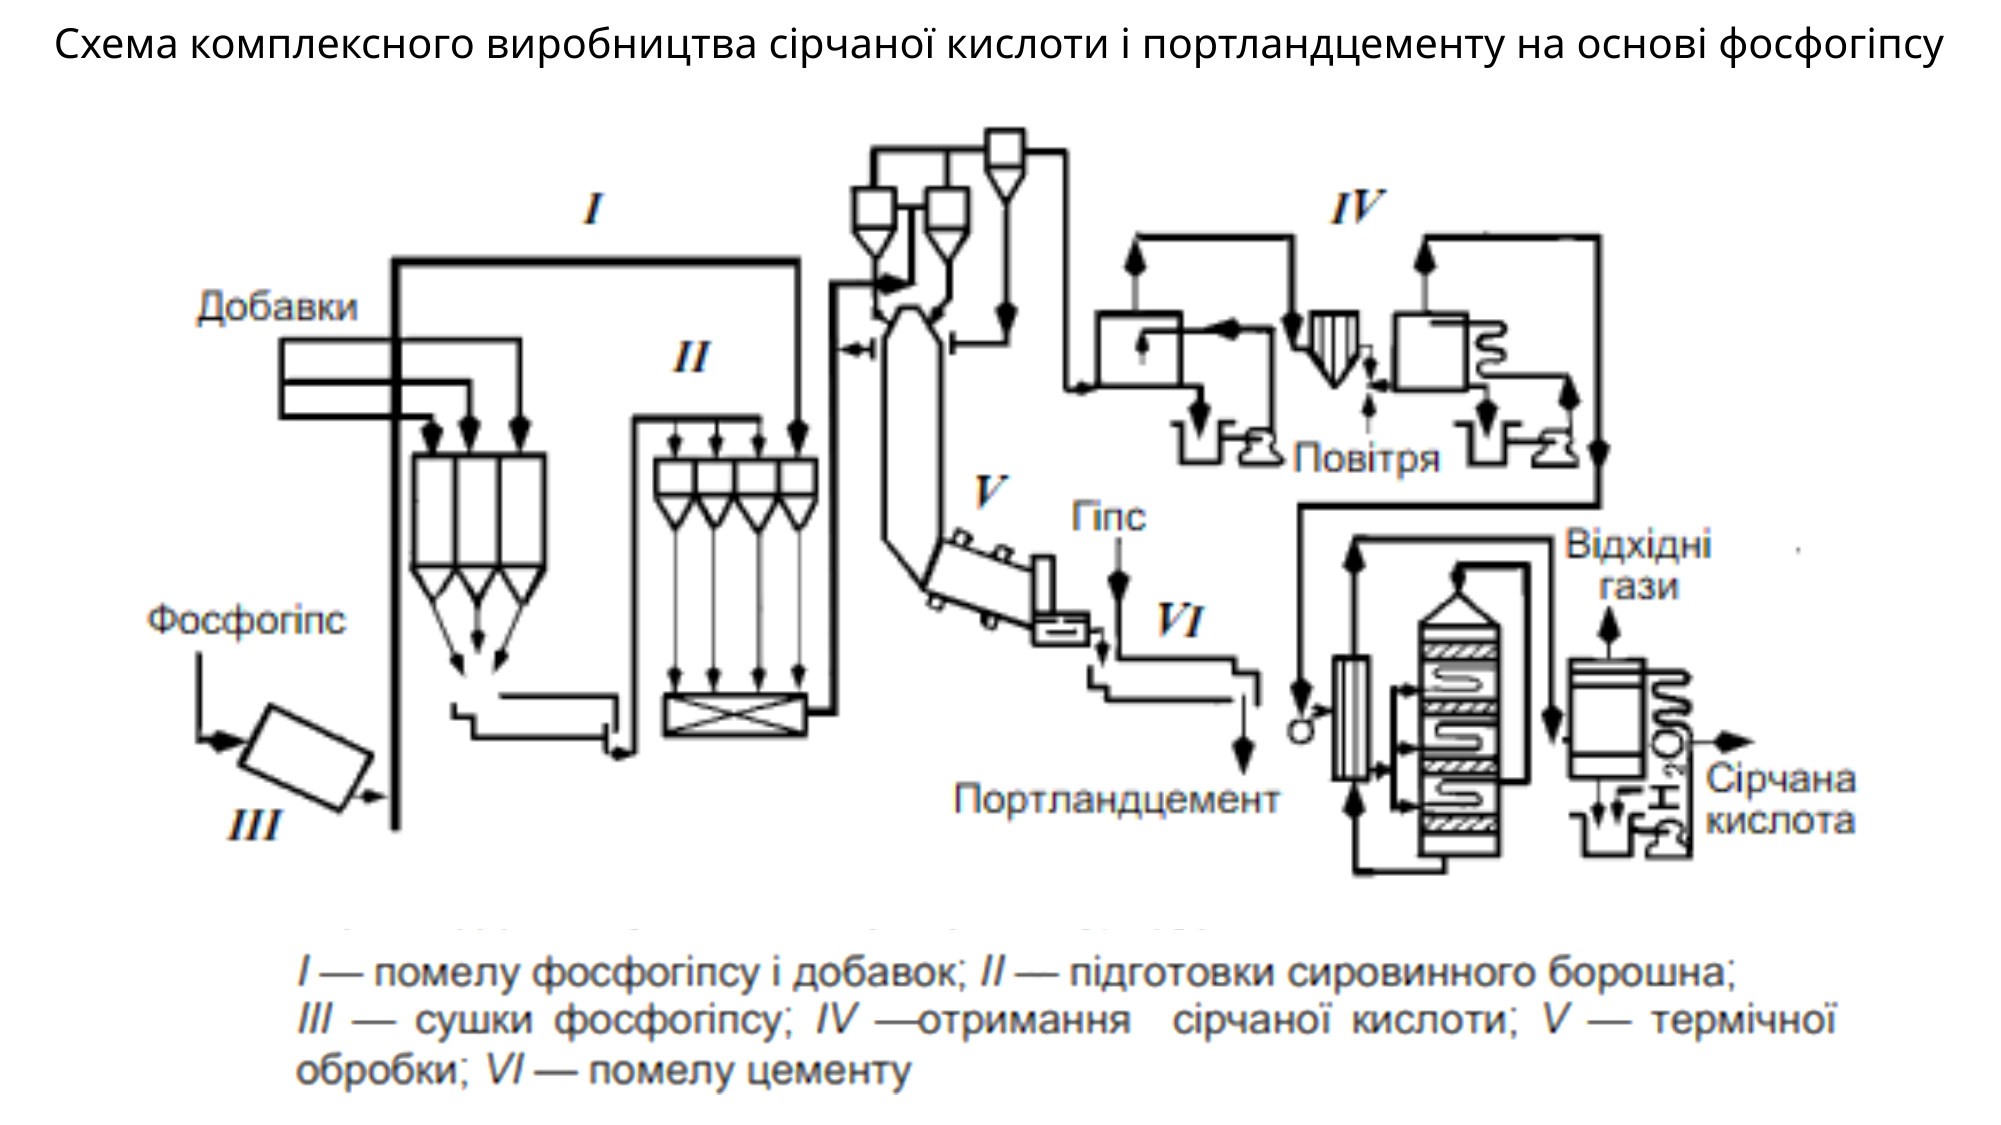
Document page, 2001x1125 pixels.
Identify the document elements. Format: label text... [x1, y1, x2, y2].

picture [234, 929, 1915, 1095]
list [85, 89, 1915, 900]
title Схема комплексного виробництва сірчаної кислоти і портландцементу на основі фосфогіпсу [0, 0, 2000, 90]
